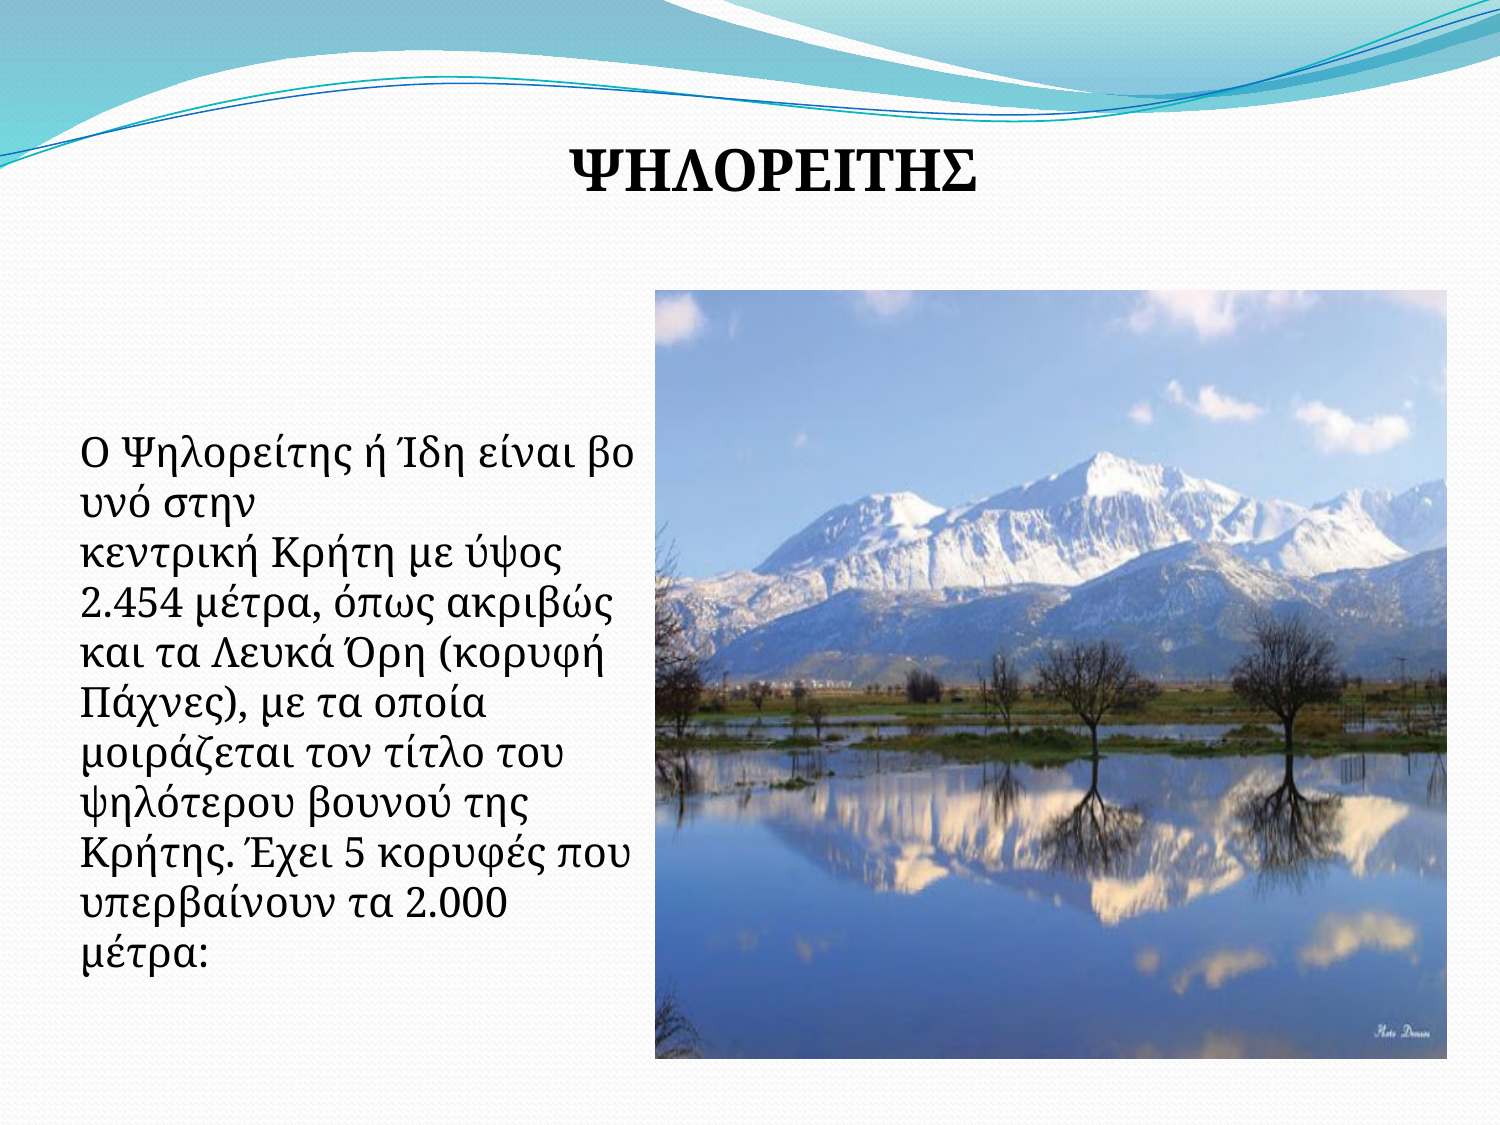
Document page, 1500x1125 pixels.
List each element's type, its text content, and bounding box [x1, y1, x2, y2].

text_box Ο Ψηλορείτης ή Ίδη είναι βουνό στην κεντρική Κρήτη με ύψος 2.454 μέτρα, όπως ακριβώς και τα Λευκά Όρη (κορυφή Πάχνες), με τα οποία μοιράζεται τον τίτλο του ψηλότερου βουνού της Κρήτης. Έχει 5 κορυφές που υπερβαίνουν τα 2.000 μέτρα: [64, 418, 648, 984]
text_box ΨΗΛΟΡΕΙΤΗΣ [454, 125, 1093, 211]
picture [655, 290, 1448, 1059]
